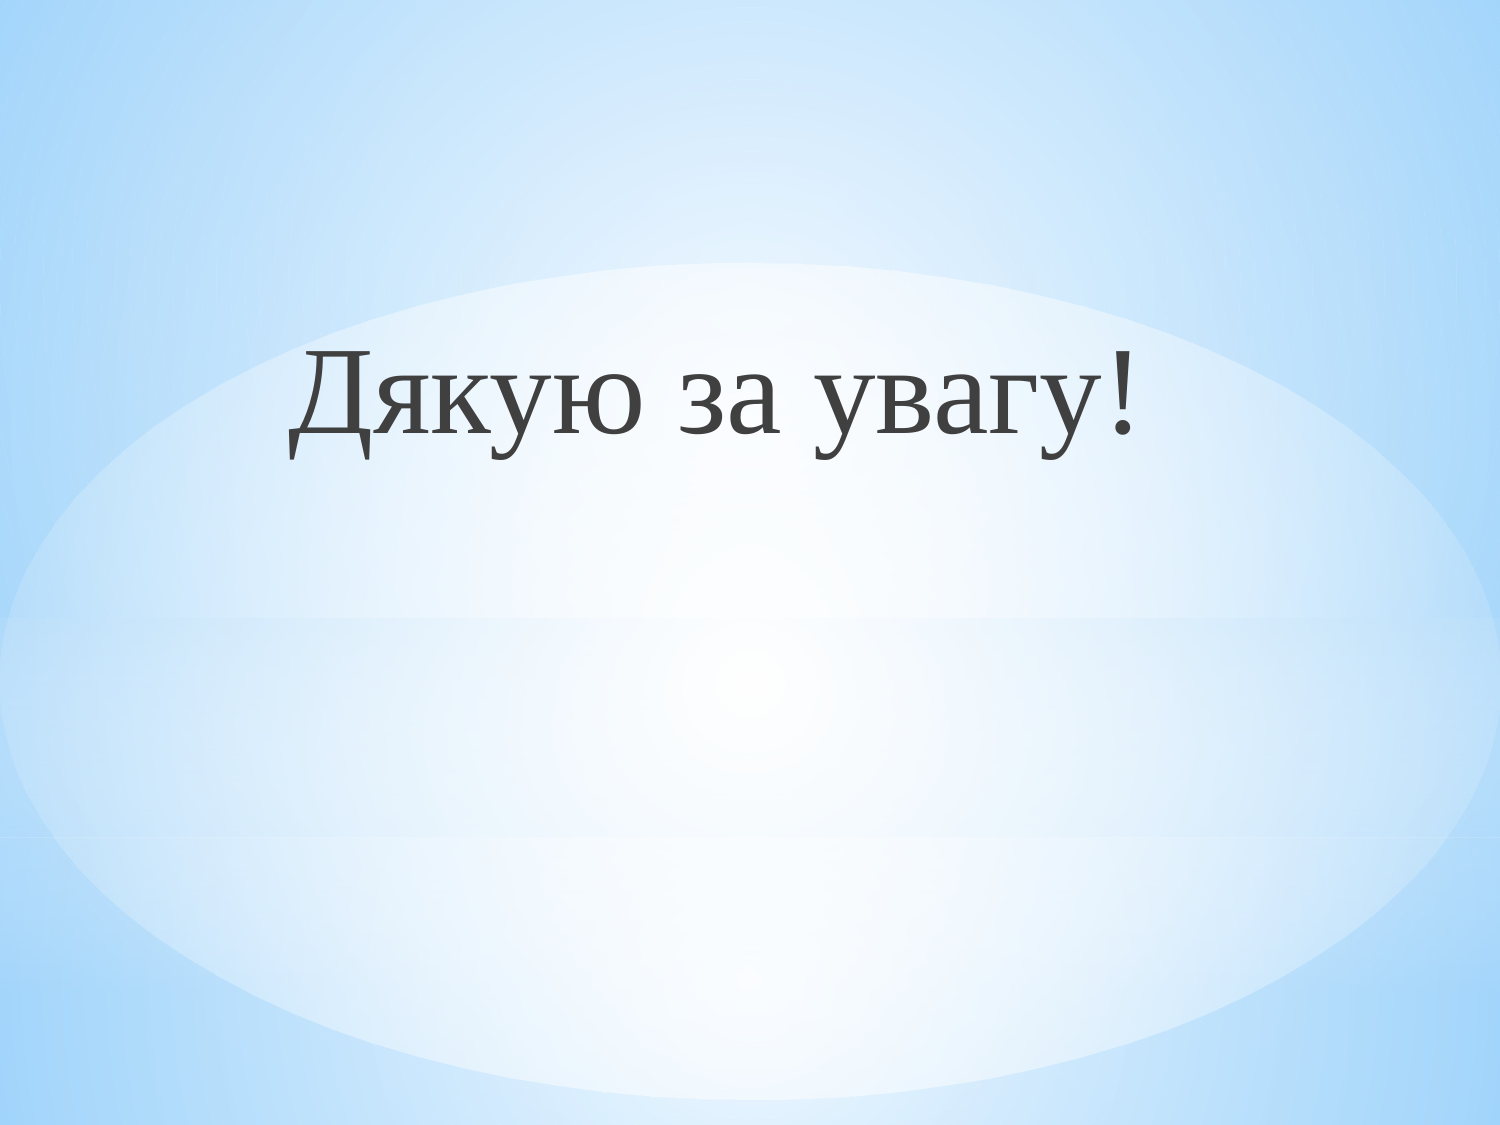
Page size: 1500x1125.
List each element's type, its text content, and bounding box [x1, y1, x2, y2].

list Дякую за увагу! [187, 120, 1238, 690]
